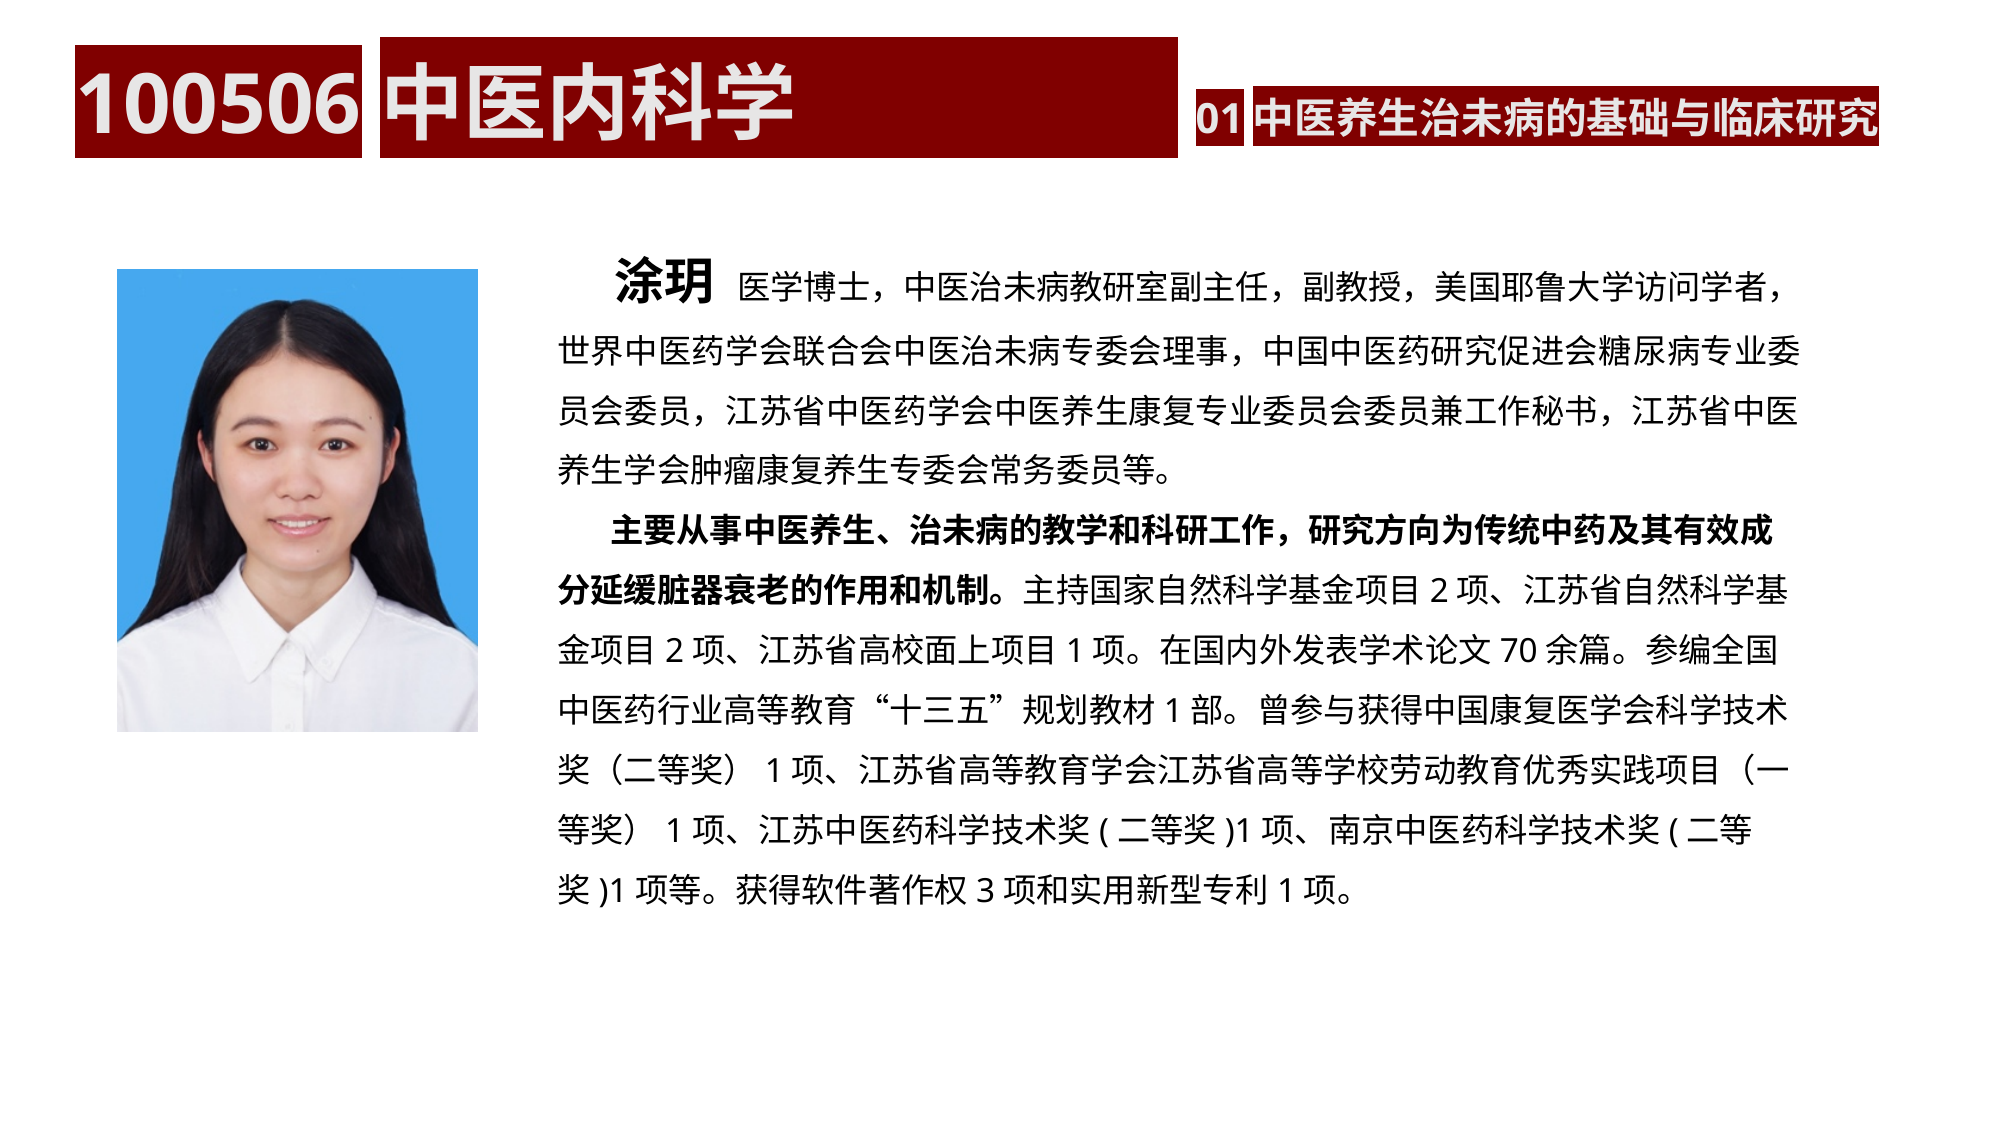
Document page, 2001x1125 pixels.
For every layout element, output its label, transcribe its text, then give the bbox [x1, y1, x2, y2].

picture [117, 269, 478, 732]
text_box 涂玥 医学博士，中医治未病教研室副主任，副教授，美国耶鲁大学访问学者，世界中医药学会联合会中医治未病专委会理事，中国中医药研究促进会糖尿病专业委员会委员，江苏省中医药学会中医养生康复专业委员会委员兼工作秘书，江苏省中医养生学会肿瘤康复养生专委会常务委员等。 主要从事中医养生、治未病的教学和科研工作，研究方向为传统中药及其有效成分延缓脏器衰老的作用和机制。主持国家自然科学基金项目2项、江苏省自然科学基金项目2项、江苏省高校面上项目1项。在国内外发表学术论文70余篇。参编全国中医药行业高等教育“十三五”规划教材1部。曾参与获得中国康复医学会科学技术奖（二等奖）1项、江苏省高等教育学会江苏省高等学校劳动教育优秀实践项目（一等奖）1项、江苏中医药科学技术奖(二等奖)1项、南京中医药科学技术奖(二等奖)1项等。获得软件著作权3项和实用新型专利1项。 [542, 212, 1816, 917]
title 100506中医内科学 01中医养生治未病的基础与临床研究 [60, 53, 1905, 161]
